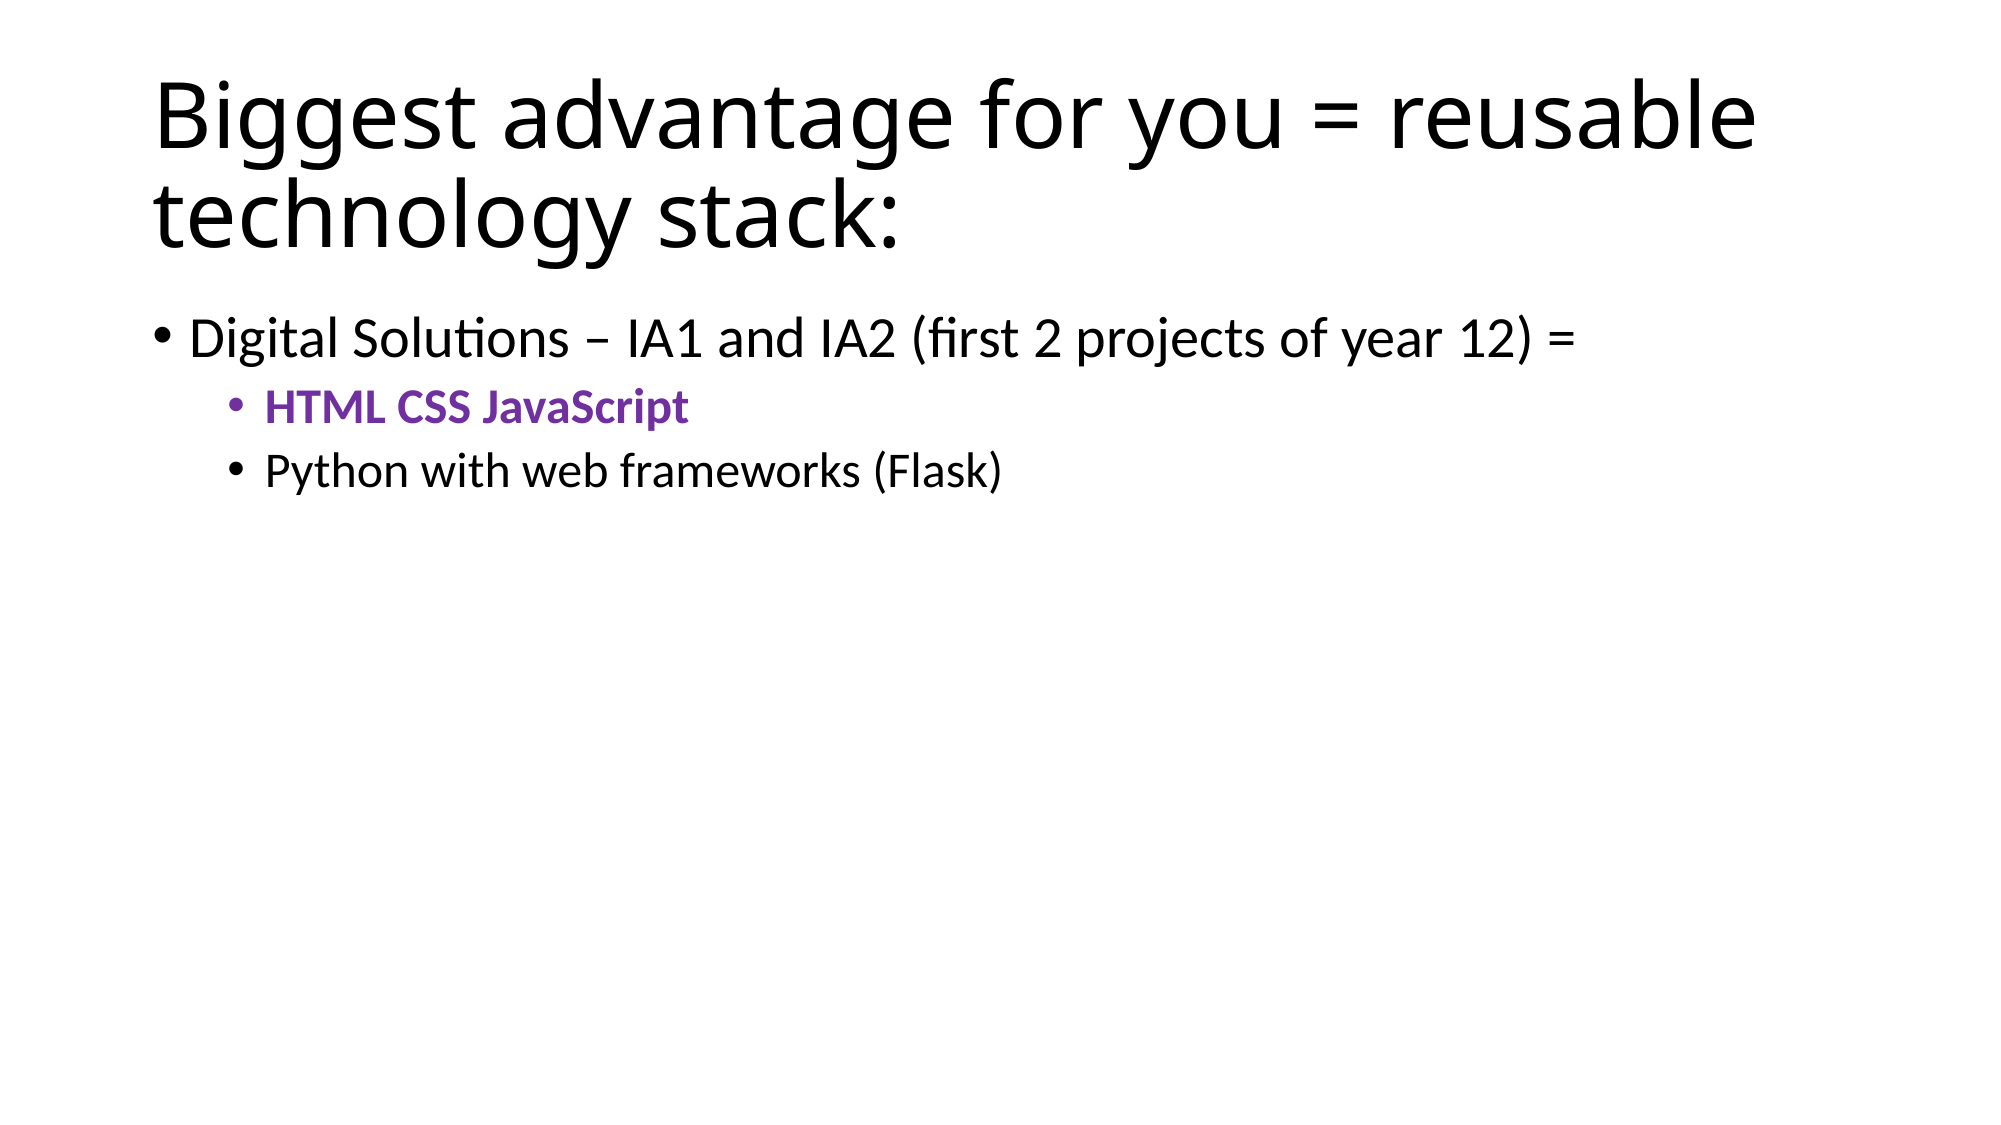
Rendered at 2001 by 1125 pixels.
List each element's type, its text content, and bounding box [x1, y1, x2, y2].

title Biggest advantage for you = reusable technology stack: [137, 59, 1863, 278]
list Digital Solutions – IA1 and IA2 (first 2 projects of year 12) = HTML CSS JavaScript Python with web frameworks (Flask) [137, 299, 1863, 1014]
